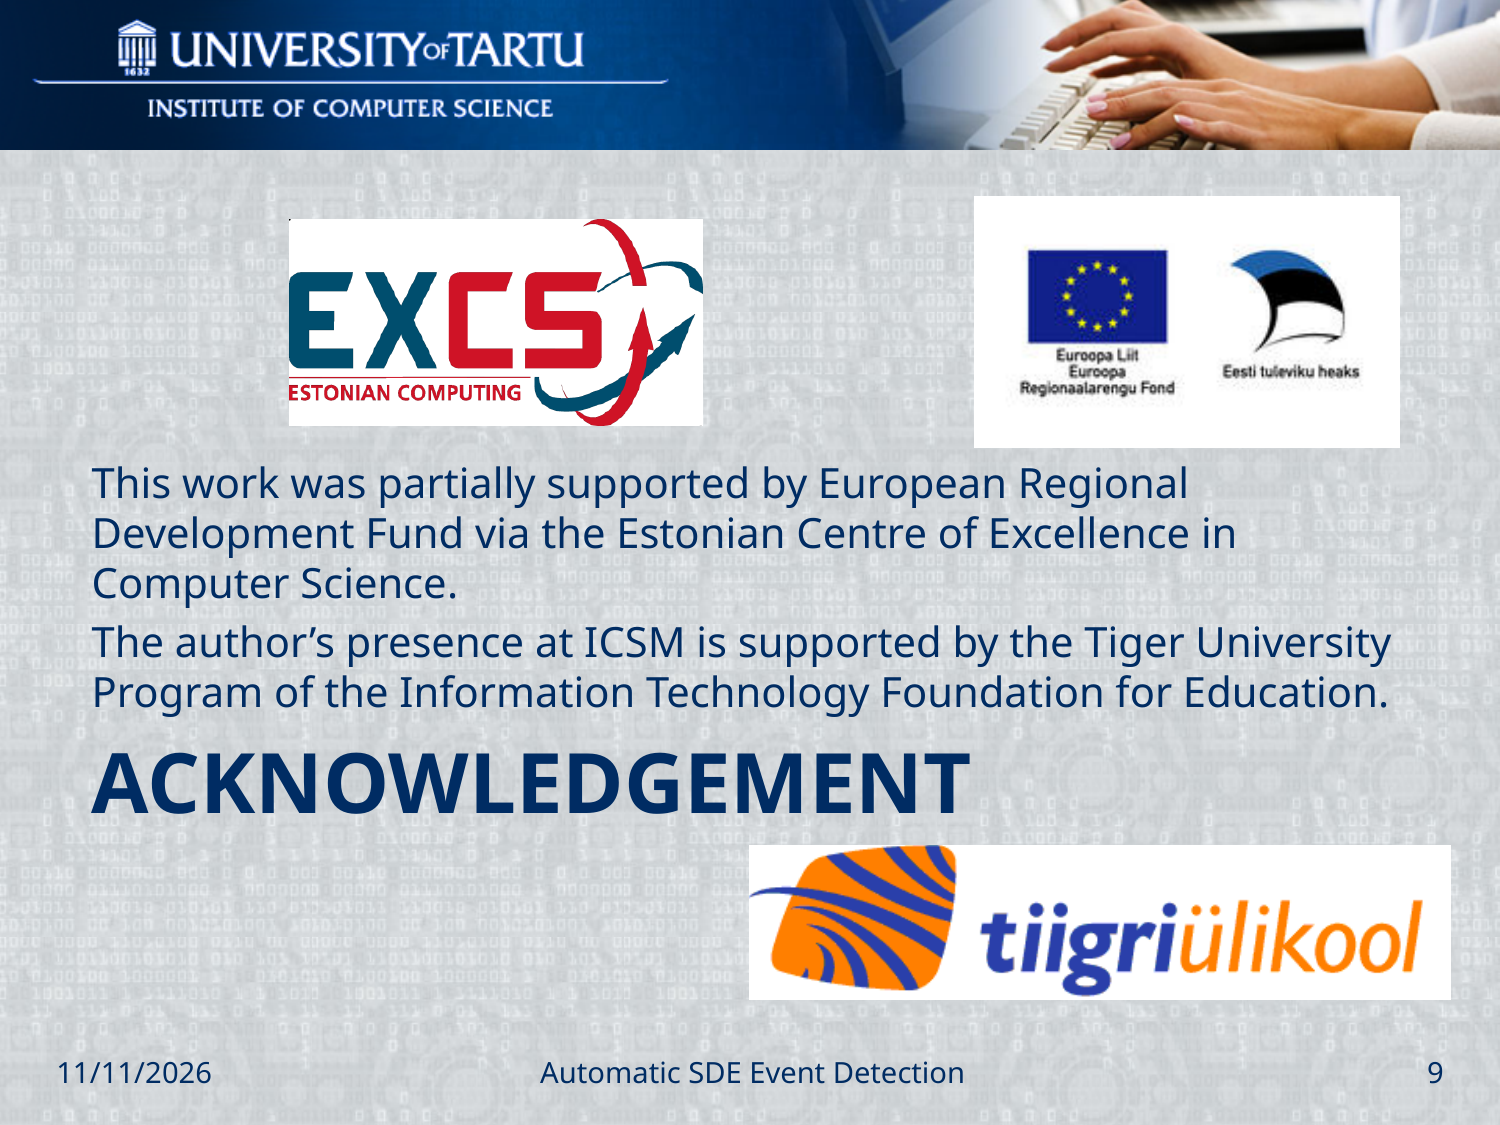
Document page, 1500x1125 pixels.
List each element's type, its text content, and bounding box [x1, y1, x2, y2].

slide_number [41, 1046, 355, 1101]
picture [0, 0, 1500, 1125]
slide_number 9 [1145, 1046, 1459, 1101]
title Acknowledgement [76, 724, 1436, 947]
footer Automatic SDE Event Detection [377, 1046, 1129, 1101]
list This work was partially supported by European Regional Development Fund via the Estonian Centre of Excellence in Computer Science. The author’s presence at ICSM is supported by the Tiger University Program of the Information Technology Foundation for Education. [76, 476, 1436, 724]
